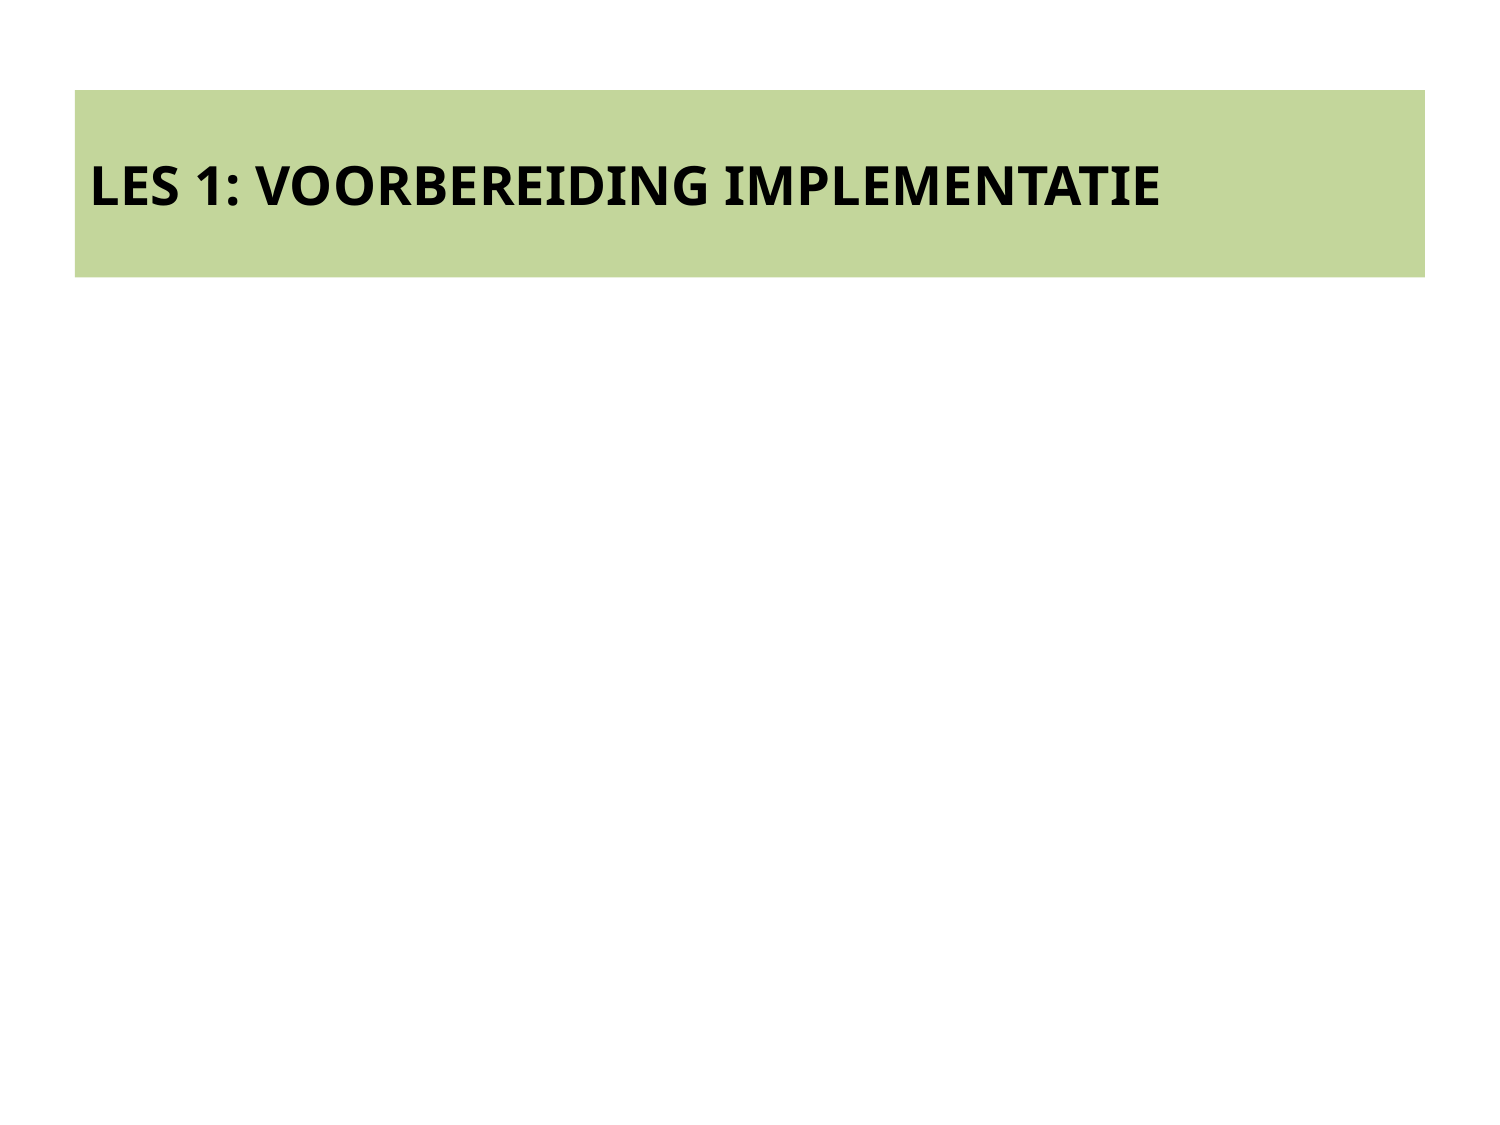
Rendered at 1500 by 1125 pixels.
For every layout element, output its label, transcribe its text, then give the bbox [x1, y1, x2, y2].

text_box LES 1: VOORBEREIDING IMPLEMENTATIE [74, 90, 1425, 278]
